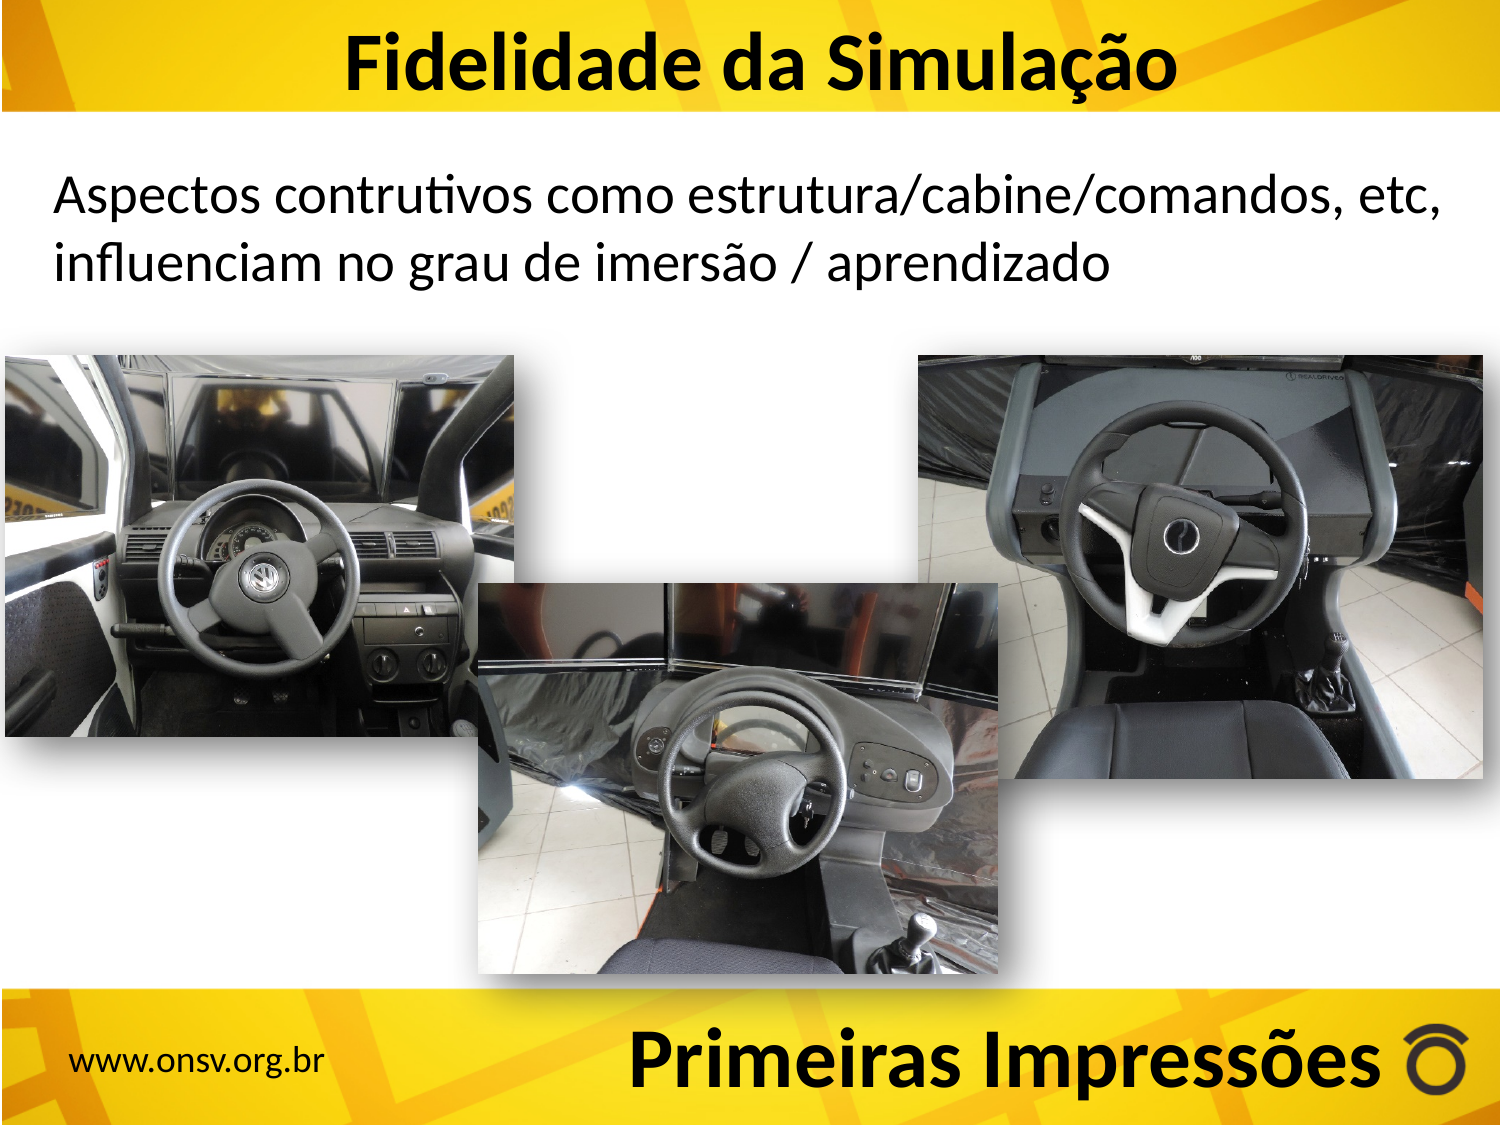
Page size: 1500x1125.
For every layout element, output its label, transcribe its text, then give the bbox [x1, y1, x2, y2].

title Primeiras Impressões [608, 982, 1404, 1125]
picture [2, 0, 1500, 1125]
list Aspectos contrutivos como estrutura/cabine/comandos, etc, influenciam no grau de imersão / aprendizado [39, 149, 1495, 338]
text_box Fidelidade da Simulação [329, 0, 1196, 115]
